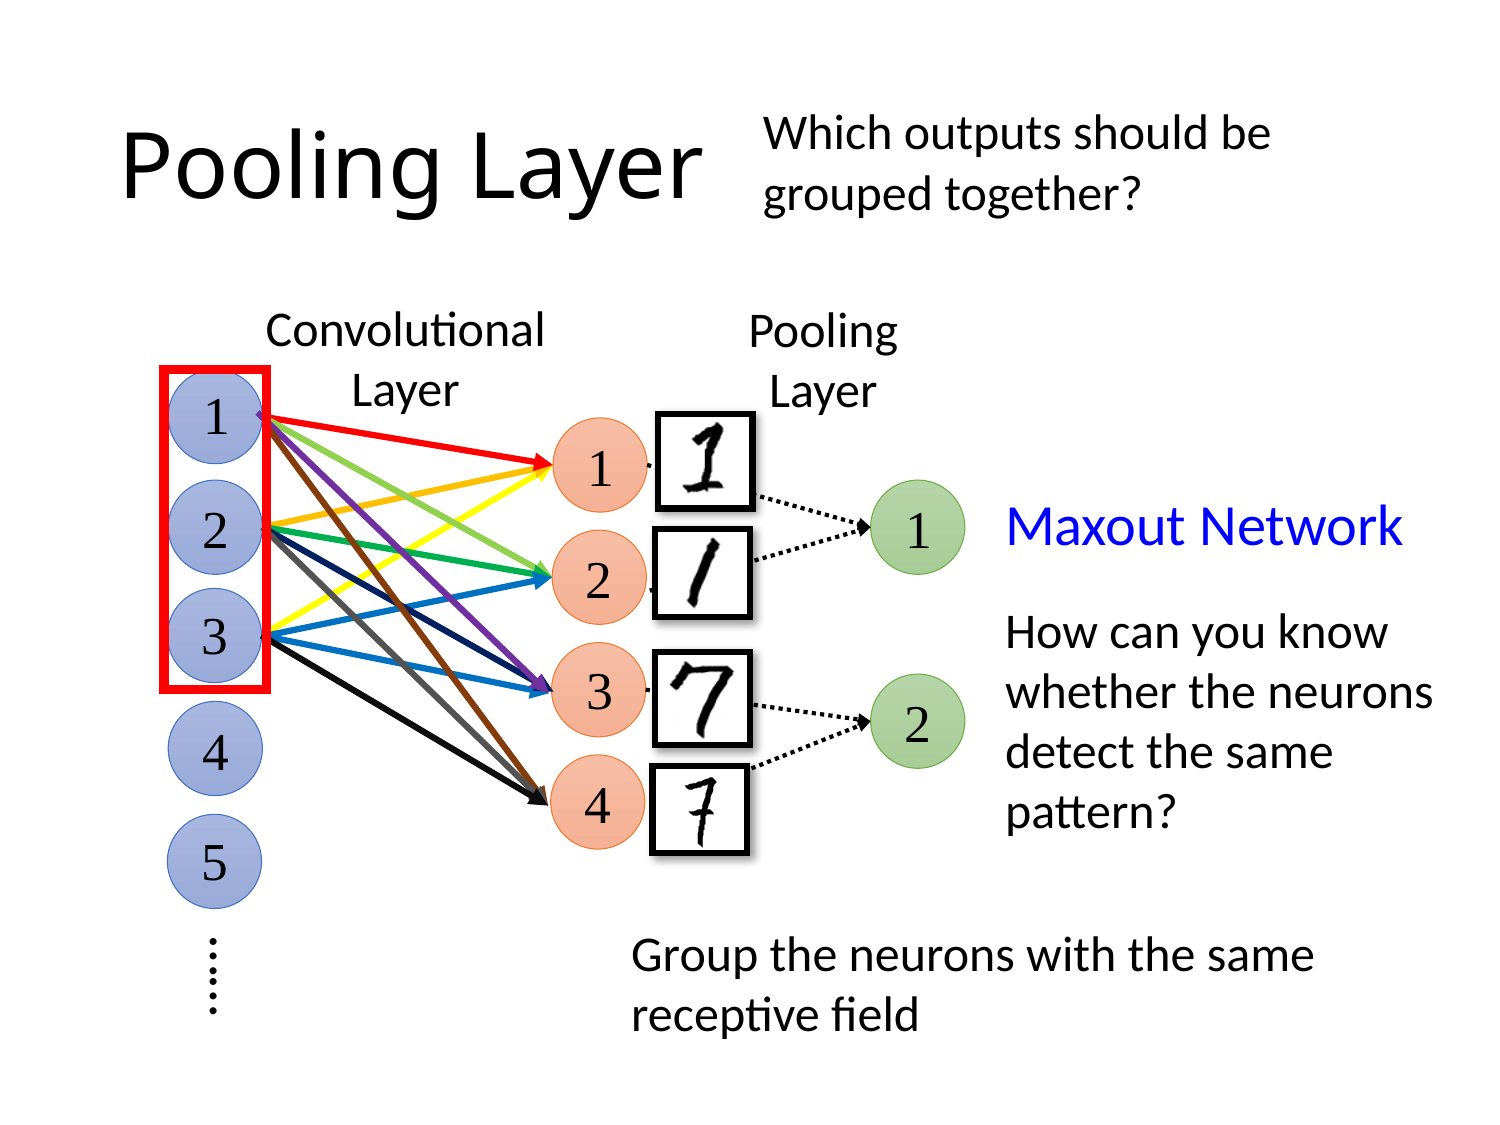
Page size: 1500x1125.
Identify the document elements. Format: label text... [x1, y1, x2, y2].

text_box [647, 464, 871, 528]
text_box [167, 814, 262, 909]
text_box …… [191, 905, 276, 1049]
picture [655, 768, 745, 850]
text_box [870, 674, 965, 769]
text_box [257, 412, 549, 694]
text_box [261, 635, 549, 806]
picture [658, 655, 747, 743]
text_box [649, 528, 871, 591]
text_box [262, 527, 549, 635]
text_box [650, 722, 871, 809]
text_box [264, 422, 549, 527]
picture [660, 416, 750, 506]
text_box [554, 530, 647, 625]
text_box How can you know whether the neurons detect the same pattern? [990, 591, 1467, 846]
text_box Which outputs should be grouped together? [748, 92, 1328, 228]
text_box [551, 642, 646, 737]
picture [658, 532, 747, 615]
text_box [167, 588, 257, 683]
text_box Convolutional Layer [245, 289, 566, 417]
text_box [168, 480, 257, 575]
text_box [549, 416, 553, 526]
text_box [871, 480, 965, 575]
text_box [168, 701, 261, 796]
text_box Maxout Network [990, 480, 1461, 565]
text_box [645, 689, 658, 722]
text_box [553, 417, 648, 513]
text_box [163, 368, 268, 691]
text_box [168, 369, 263, 464]
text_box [549, 527, 554, 692]
text_box Group the neurons with the same receptive field [616, 914, 1364, 1050]
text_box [550, 754, 645, 850]
text_box Pooling Layer [663, 289, 984, 425]
title Pooling Layer [103, 59, 1397, 278]
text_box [747, 689, 871, 722]
